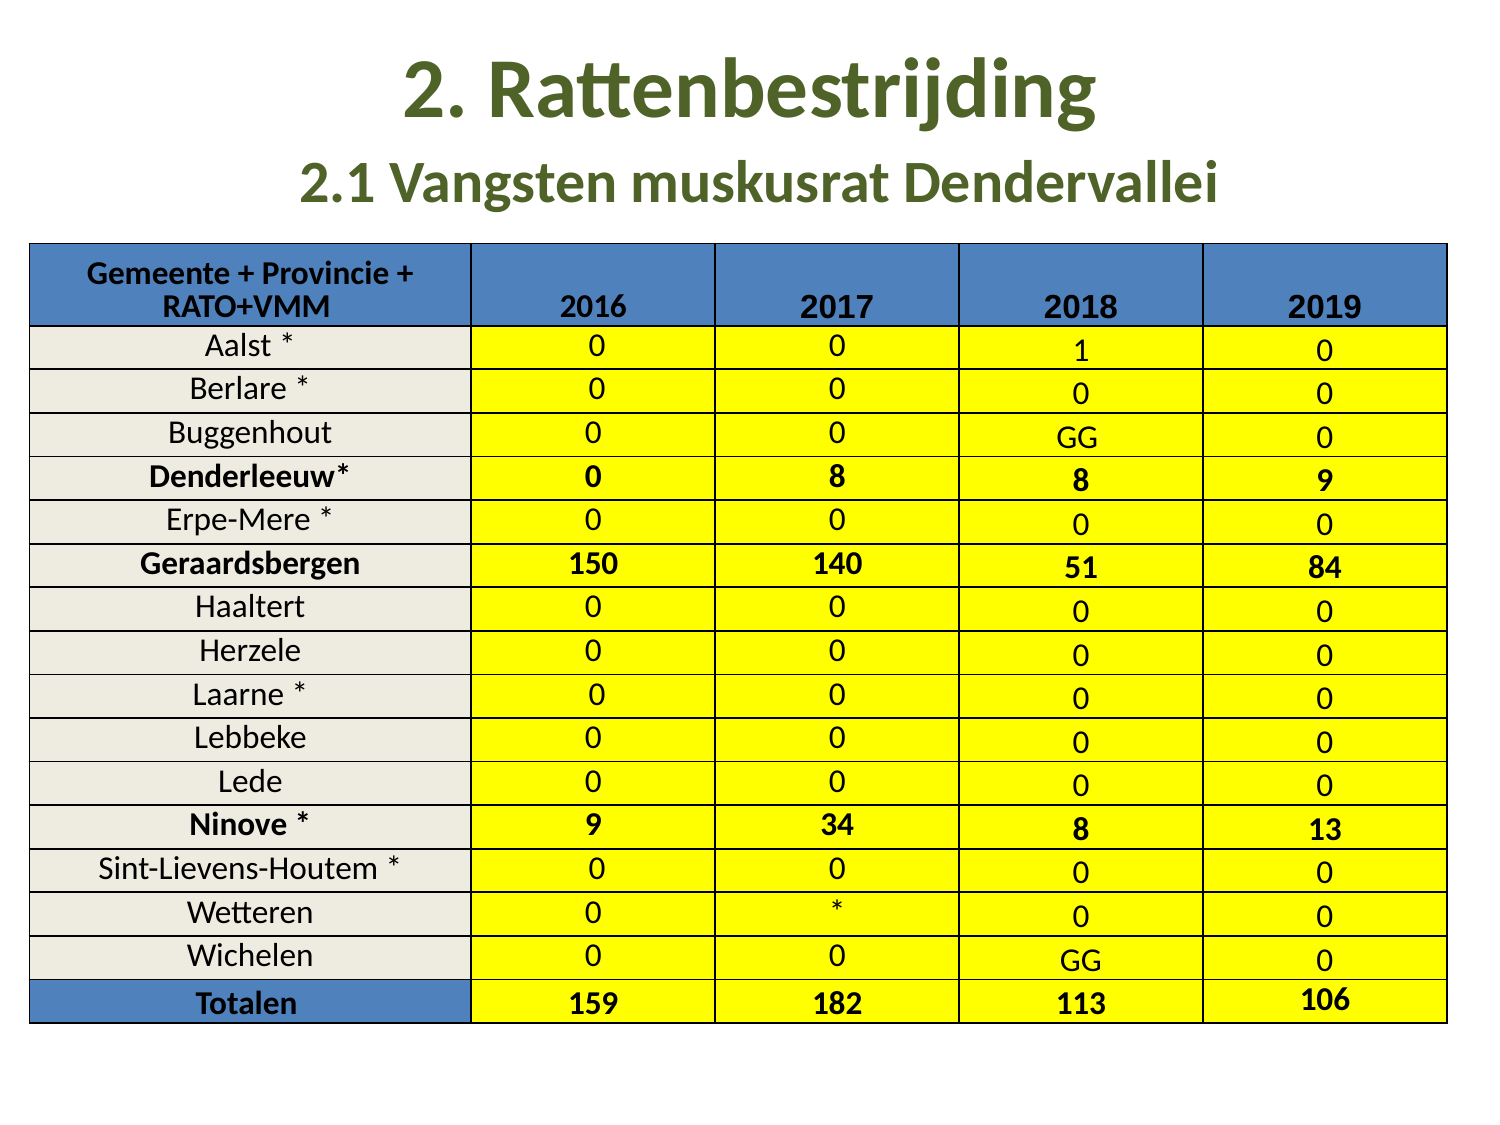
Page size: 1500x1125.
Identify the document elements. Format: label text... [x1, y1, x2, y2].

table_cell 106 [1204, 980, 1446, 1022]
table_cell Lede [30, 762, 470, 804]
table_cell 0 [960, 370, 1202, 412]
table_cell 0 [1204, 719, 1446, 761]
table_cell 0 [960, 501, 1202, 543]
table_cell 0 [1204, 370, 1446, 412]
table_cell Wichelen [30, 937, 470, 979]
table_cell 0 [1204, 632, 1446, 674]
table_header 2017 [716, 244, 958, 325]
table_cell 0 [716, 762, 958, 804]
table_cell * [716, 893, 958, 935]
table_cell 0 [960, 850, 1202, 891]
table_cell 0 [960, 893, 1202, 935]
table_header 2016 [472, 244, 714, 325]
table_cell 0 [960, 588, 1202, 630]
table_cell 0 [472, 414, 714, 456]
table_cell 0 [716, 414, 958, 456]
table_cell 51 [960, 545, 1202, 586]
table_header 2018 [960, 244, 1202, 325]
table_cell Ninove * [30, 806, 470, 848]
table_cell 0 [1204, 762, 1446, 804]
table_cell 0 [1204, 588, 1446, 630]
table_cell 8 [960, 457, 1202, 499]
table_cell Geraardsbergen [30, 545, 470, 586]
table_cell 9 [1204, 457, 1446, 499]
table_cell 0 [472, 937, 714, 979]
table_cell 0 [472, 719, 714, 761]
table_cell 182 [716, 980, 958, 1022]
table_cell 84 [1204, 545, 1446, 586]
table_cell 140 [716, 545, 958, 586]
table_cell 34 [716, 806, 958, 848]
table_cell 0 [716, 675, 958, 717]
table_cell 113 [960, 980, 1202, 1022]
table_cell Berlare * [30, 370, 470, 412]
table_cell 0 [716, 850, 958, 891]
table_cell GG [960, 414, 1202, 456]
table_cell 0 [472, 588, 714, 630]
table_cell Sint-Lievens-Houtem * [30, 850, 470, 891]
table_cell 0 [716, 719, 958, 761]
table_cell Aalst * [30, 327, 470, 368]
table_cell 159 [472, 980, 714, 1022]
table_cell 0 [960, 675, 1202, 717]
table_cell 0 [1204, 850, 1446, 891]
table_cell 0 [716, 327, 958, 368]
table_cell 0 [472, 850, 714, 891]
table_cell Buggenhout [30, 414, 470, 456]
table_cell Denderleeuw* [30, 457, 470, 499]
table_cell 0 [960, 762, 1202, 804]
table_cell Totalen [30, 980, 470, 1022]
table_cell 0 [472, 501, 714, 543]
table_cell 0 [716, 588, 958, 630]
table_cell Laarne * [30, 675, 470, 717]
table_header 2019 [1204, 244, 1446, 325]
table_cell GG [960, 937, 1202, 979]
table_cell Erpe-Mere * [30, 501, 470, 543]
table_cell 1 [960, 327, 1202, 368]
table_cell Haaltert [30, 588, 470, 630]
table_cell 0 [1204, 675, 1446, 717]
table_cell 0 [716, 370, 958, 412]
table_cell 0 [716, 632, 958, 674]
table_cell 0 [472, 327, 714, 368]
table_header Gemeente + Provincie + RATO+VMM [30, 244, 470, 325]
table_cell Lebbeke [30, 719, 470, 761]
table_cell Wetteren [30, 893, 470, 935]
table_cell 0 [1204, 327, 1446, 368]
table_cell 0 [1204, 501, 1446, 543]
table_cell 0 [472, 893, 714, 935]
table_cell 0 [472, 370, 714, 412]
table_cell 0 [960, 632, 1202, 674]
table_cell 0 [960, 719, 1202, 761]
title 2. Rattenbestrijding 2.1 Vangsten muskusrat Dendervallei [75, 45, 1425, 233]
table_cell 150 [472, 545, 714, 586]
table_cell 0 [472, 762, 714, 804]
table_cell Herzele [30, 632, 470, 674]
table_cell 0 [716, 937, 958, 979]
table_cell 8 [960, 806, 1202, 848]
table_cell 0 [716, 501, 958, 543]
table_cell 13 [1204, 806, 1446, 848]
table_cell 8 [716, 457, 958, 499]
table_cell 9 [472, 806, 714, 848]
table_cell 0 [472, 457, 714, 499]
table_cell 0 [472, 675, 714, 717]
table_cell 0 [1204, 937, 1446, 979]
table_cell 0 [1204, 893, 1446, 935]
table_cell 0 [472, 632, 714, 674]
table_cell 0 [1204, 414, 1446, 456]
